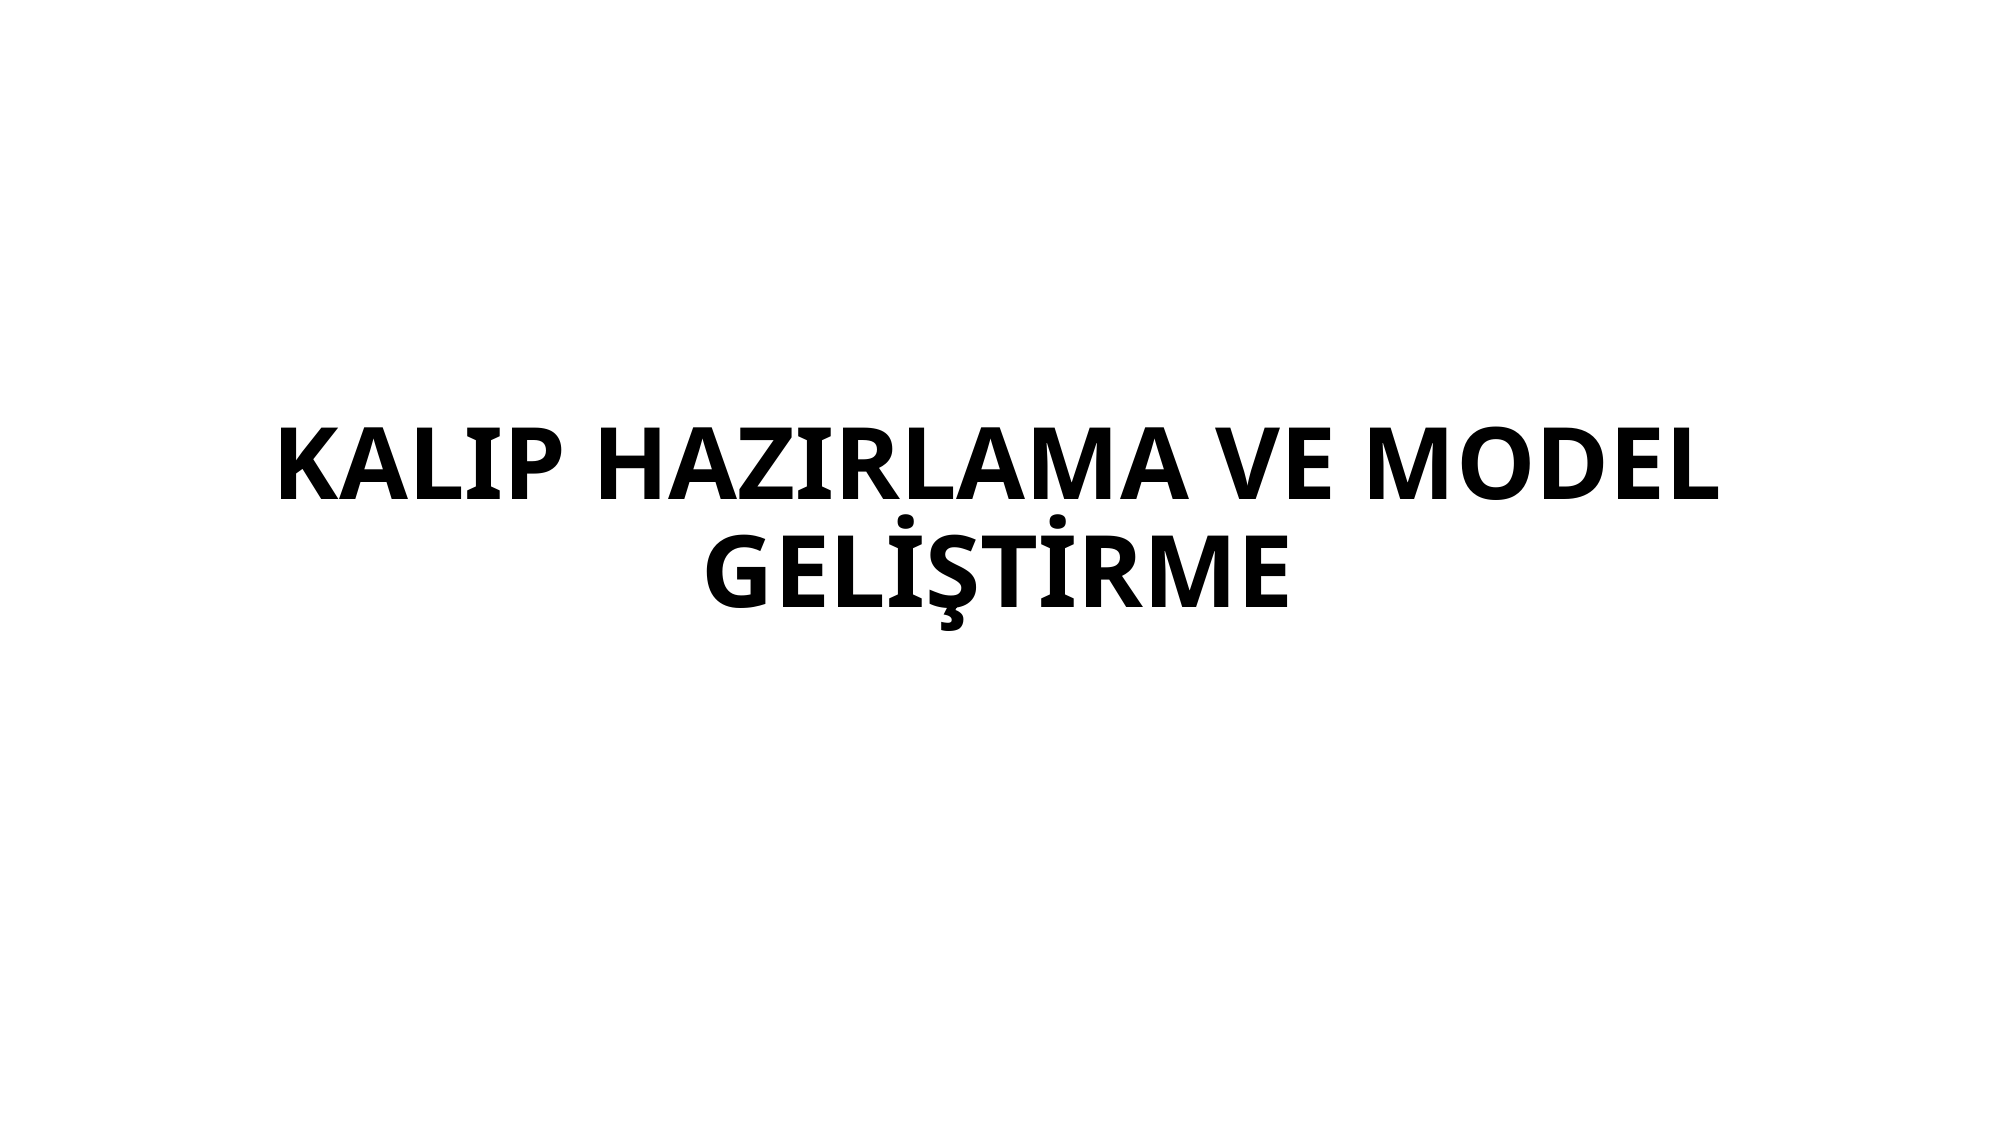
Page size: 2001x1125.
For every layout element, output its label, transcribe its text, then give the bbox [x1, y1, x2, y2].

title KALIP HAZIRLAMA VE MODEL GELİŞTİRME [135, 218, 1861, 725]
